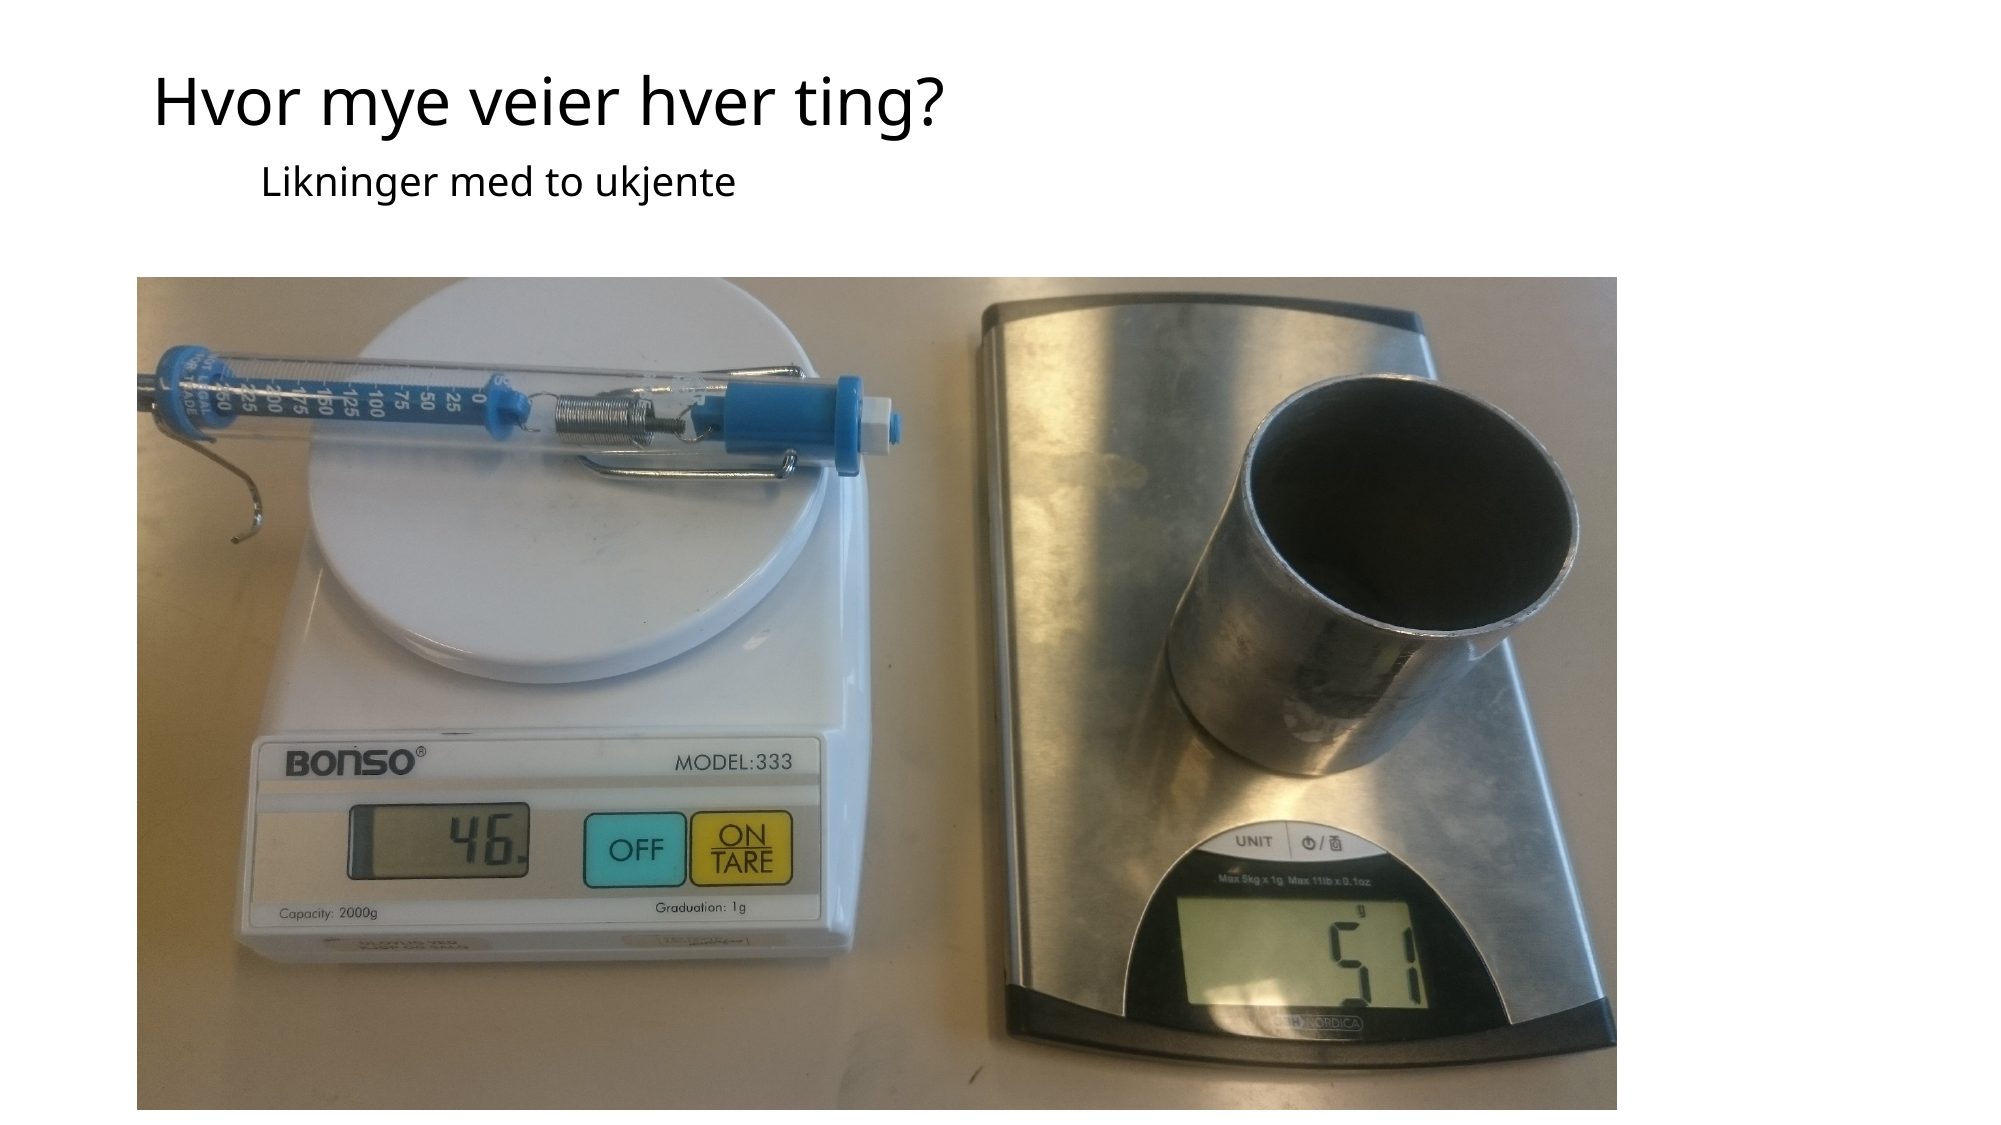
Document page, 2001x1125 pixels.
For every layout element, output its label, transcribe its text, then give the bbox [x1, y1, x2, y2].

picture [137, 277, 1617, 1110]
title Hvor mye veier hver ting? Likninger med to ukjente [137, 59, 1863, 278]
